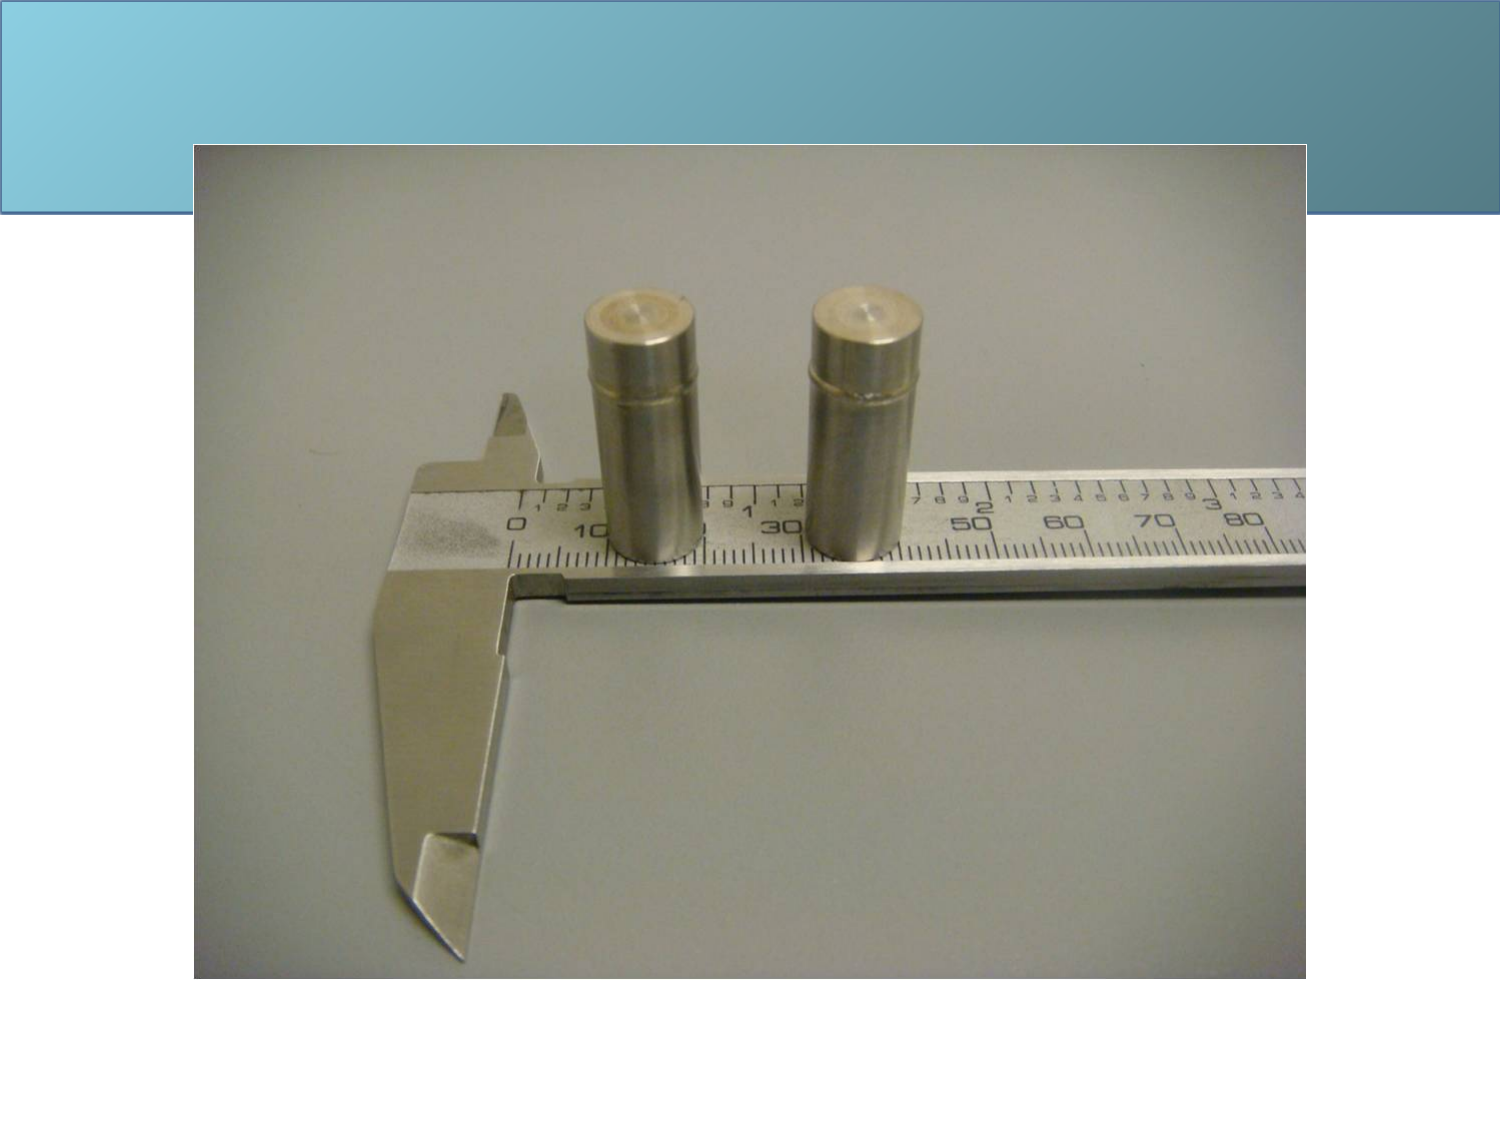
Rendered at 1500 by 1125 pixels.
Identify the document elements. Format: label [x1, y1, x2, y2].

picture [193, 144, 1307, 981]
